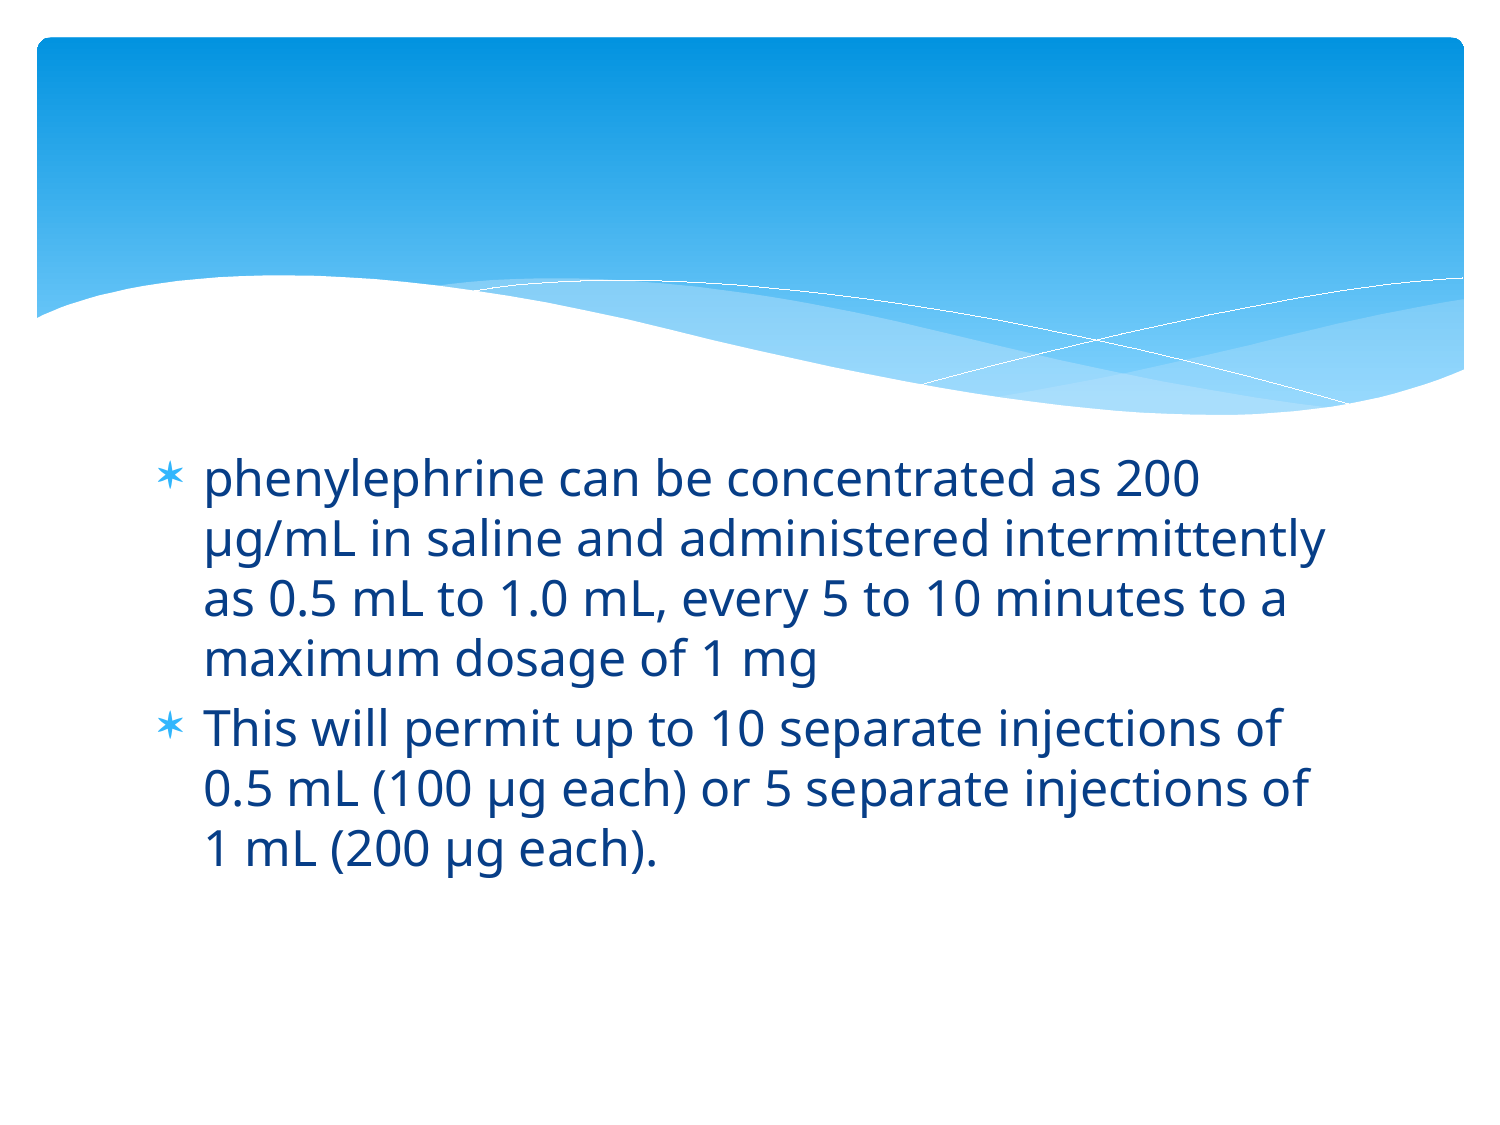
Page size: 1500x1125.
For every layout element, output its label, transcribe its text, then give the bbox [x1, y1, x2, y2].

list phenylephrine can be concentrated as 200 μg/mL in saline and administered intermittently as 0.5 mL to 1.0 mL, every 5 to 10 minutes to a maximum dosage of 1 mg This will permit up to 10 separate injections of 0.5 mL (100 μg each) or 5 separate injections of 1 mL (200 μg each). [143, 438, 1359, 1005]
